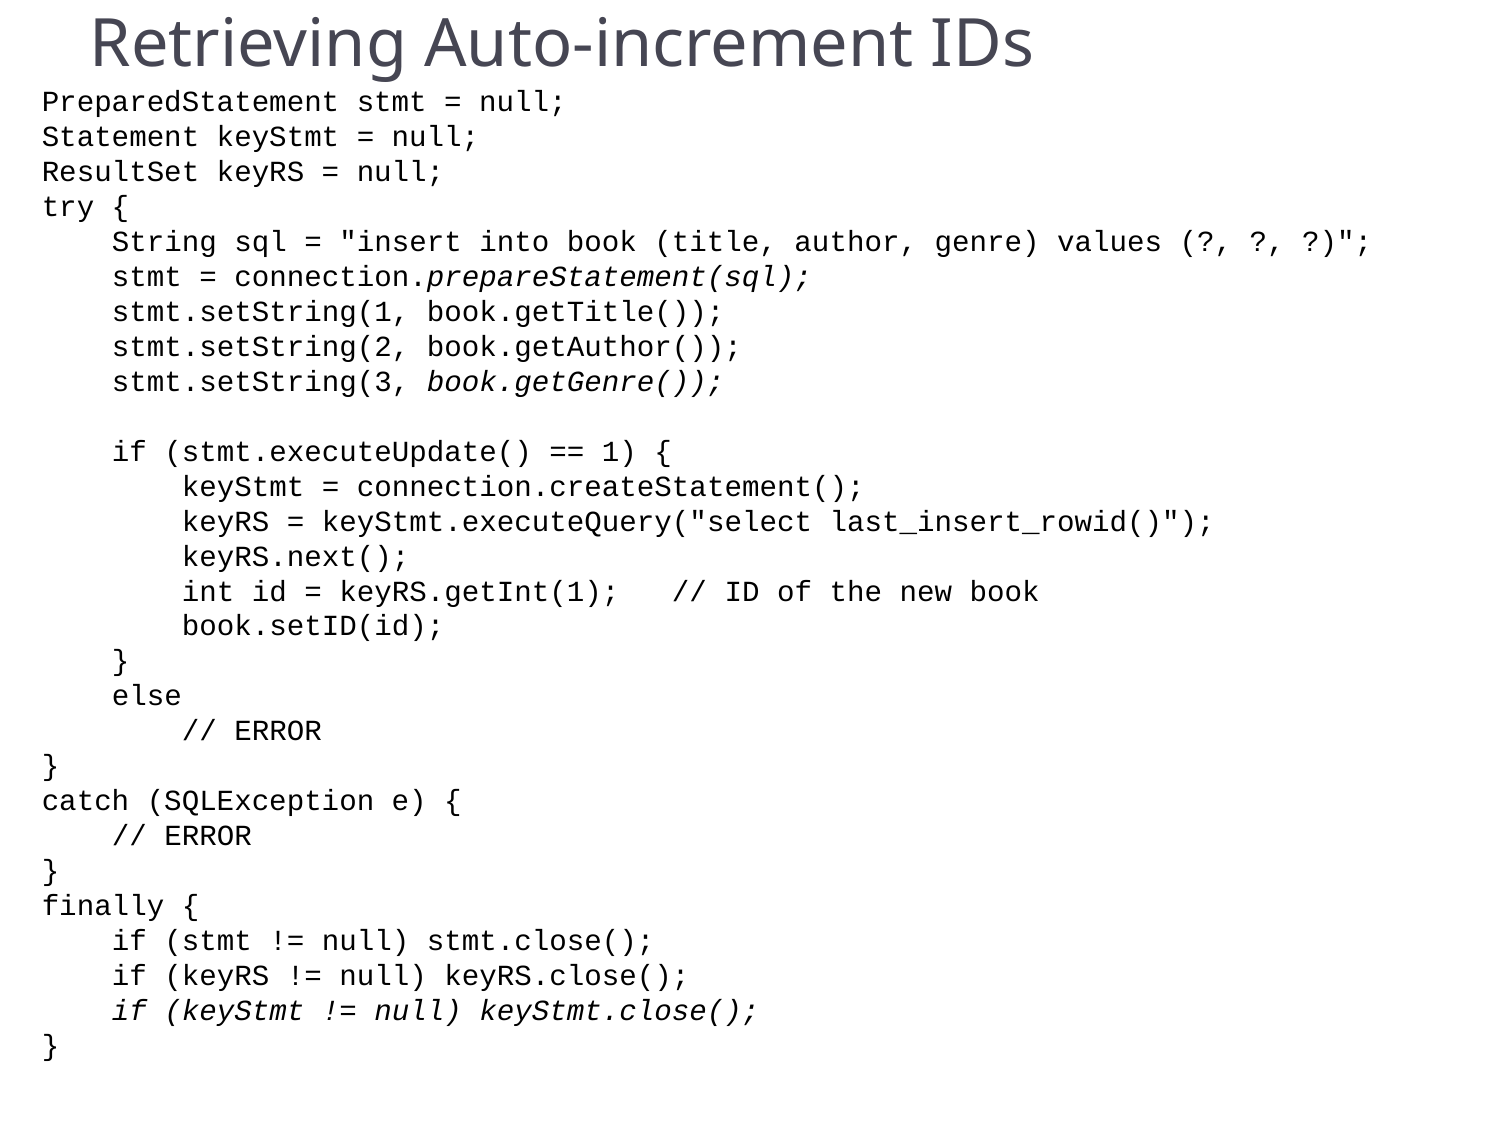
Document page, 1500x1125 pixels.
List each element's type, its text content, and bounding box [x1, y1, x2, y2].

title Retrieving Auto-increment IDs [75, 0, 1425, 88]
text_box PreparedStatement stmt = null; Statement keyStmt = null; ResultSet keyRS = null; try { String sql = "insert into book (title, author, genre) values (?, ?, ?)"; stmt = connection.prepareStatement(sql); stmt.setString(1, book.getTitle()); stmt.setString(2, book.getAuthor()); stmt.setString(3, book.getGenre()); if (stmt.executeUpdate() == 1) { keyStmt = connection.createStatement(); keyRS = keyStmt.executeQuery("select last_insert_rowid()"); keyRS.next(); int id = keyRS.getInt(1); // ID of the new book book.setID(id); } else // ERROR } catch (SQLException e) { // ERROR } finally { if (stmt != null) stmt.close(); if (keyRS != null) keyRS.close(); if (keyStmt != null) keyStmt.close(); } [27, 74, 1387, 1069]
